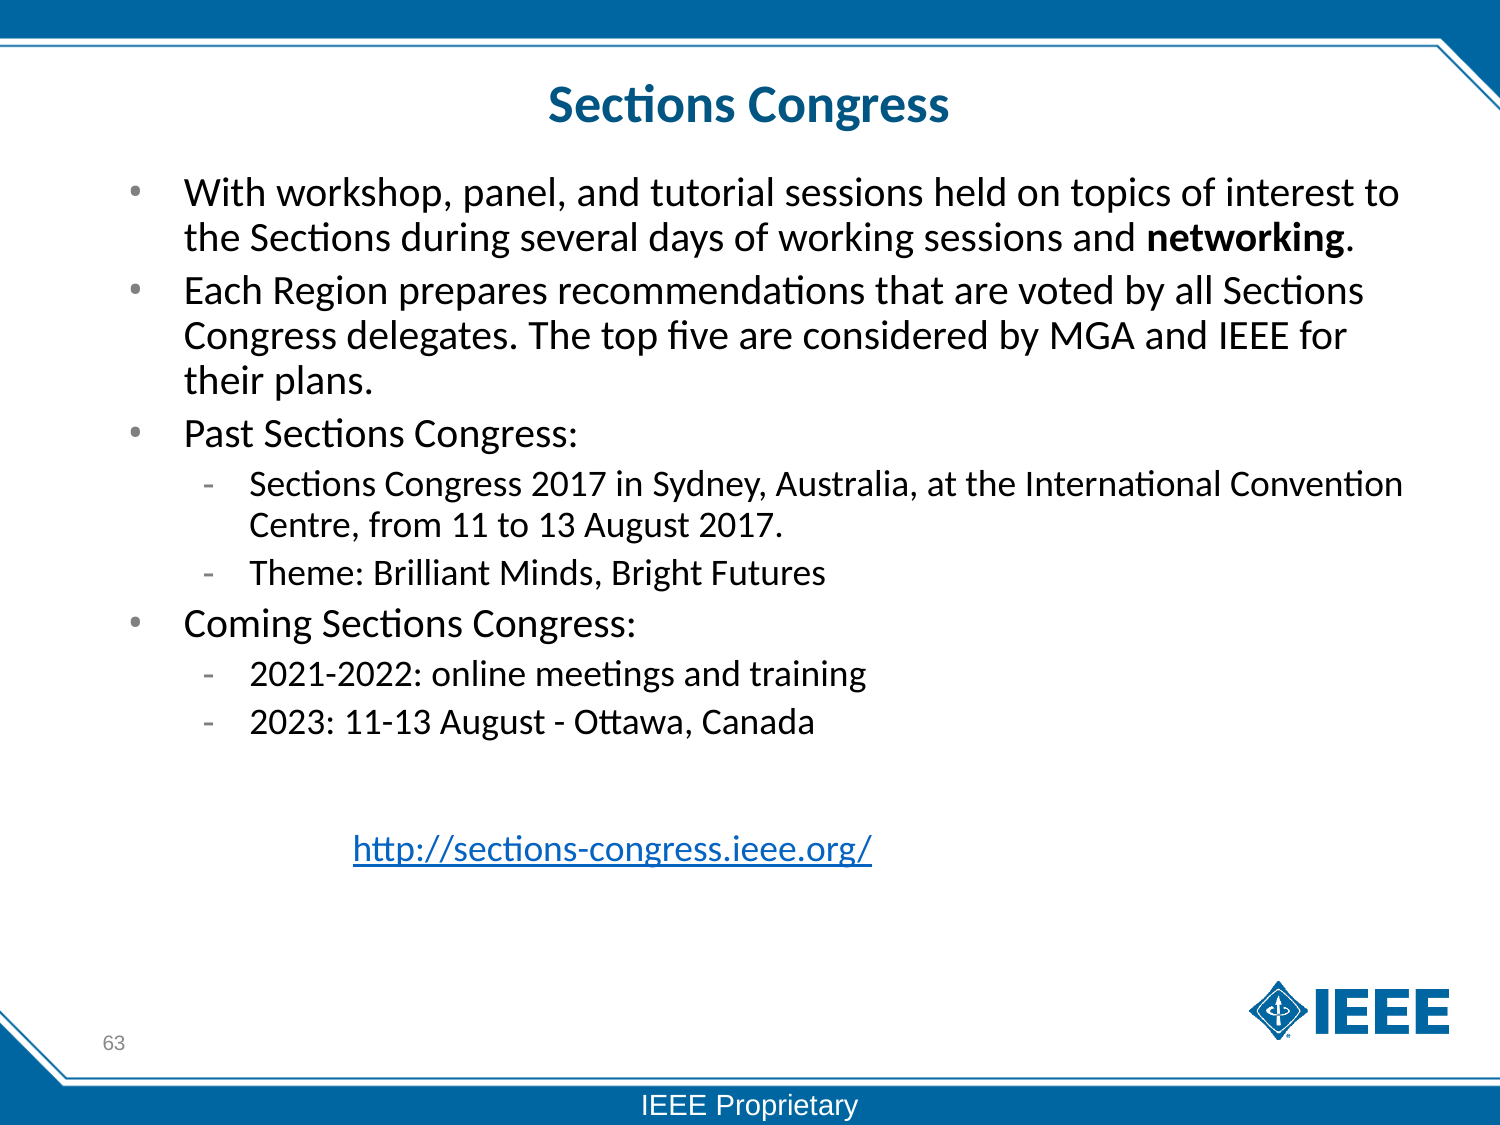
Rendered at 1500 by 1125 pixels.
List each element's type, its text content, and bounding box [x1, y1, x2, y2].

picture [0, 981, 1500, 1125]
slide_number 63 [87, 1012, 200, 1073]
picture [0, 0, 1500, 115]
list With workshop, panel, and tutorial sessions held on topics of interest to the Sections during several days of working sessions and networking. Each Region prepares recommendations that are voted by all Sections Congress delegates. The top five are considered by MGA and IEEE for their plans. Past Sections Congress: Sections Congress 2017 in Sydney, Australia, at the International Convention Centre, from 11 to 13 August 2017. Theme: Brilliant Minds, Bright Futures Coming Sections Congress: 2021-2022: online meetings and training 2023: 11-13 August - Ottawa, Canada http://sections-congress.ieee.org/ [112, 162, 1432, 929]
title Sections Congress [112, 68, 1388, 162]
